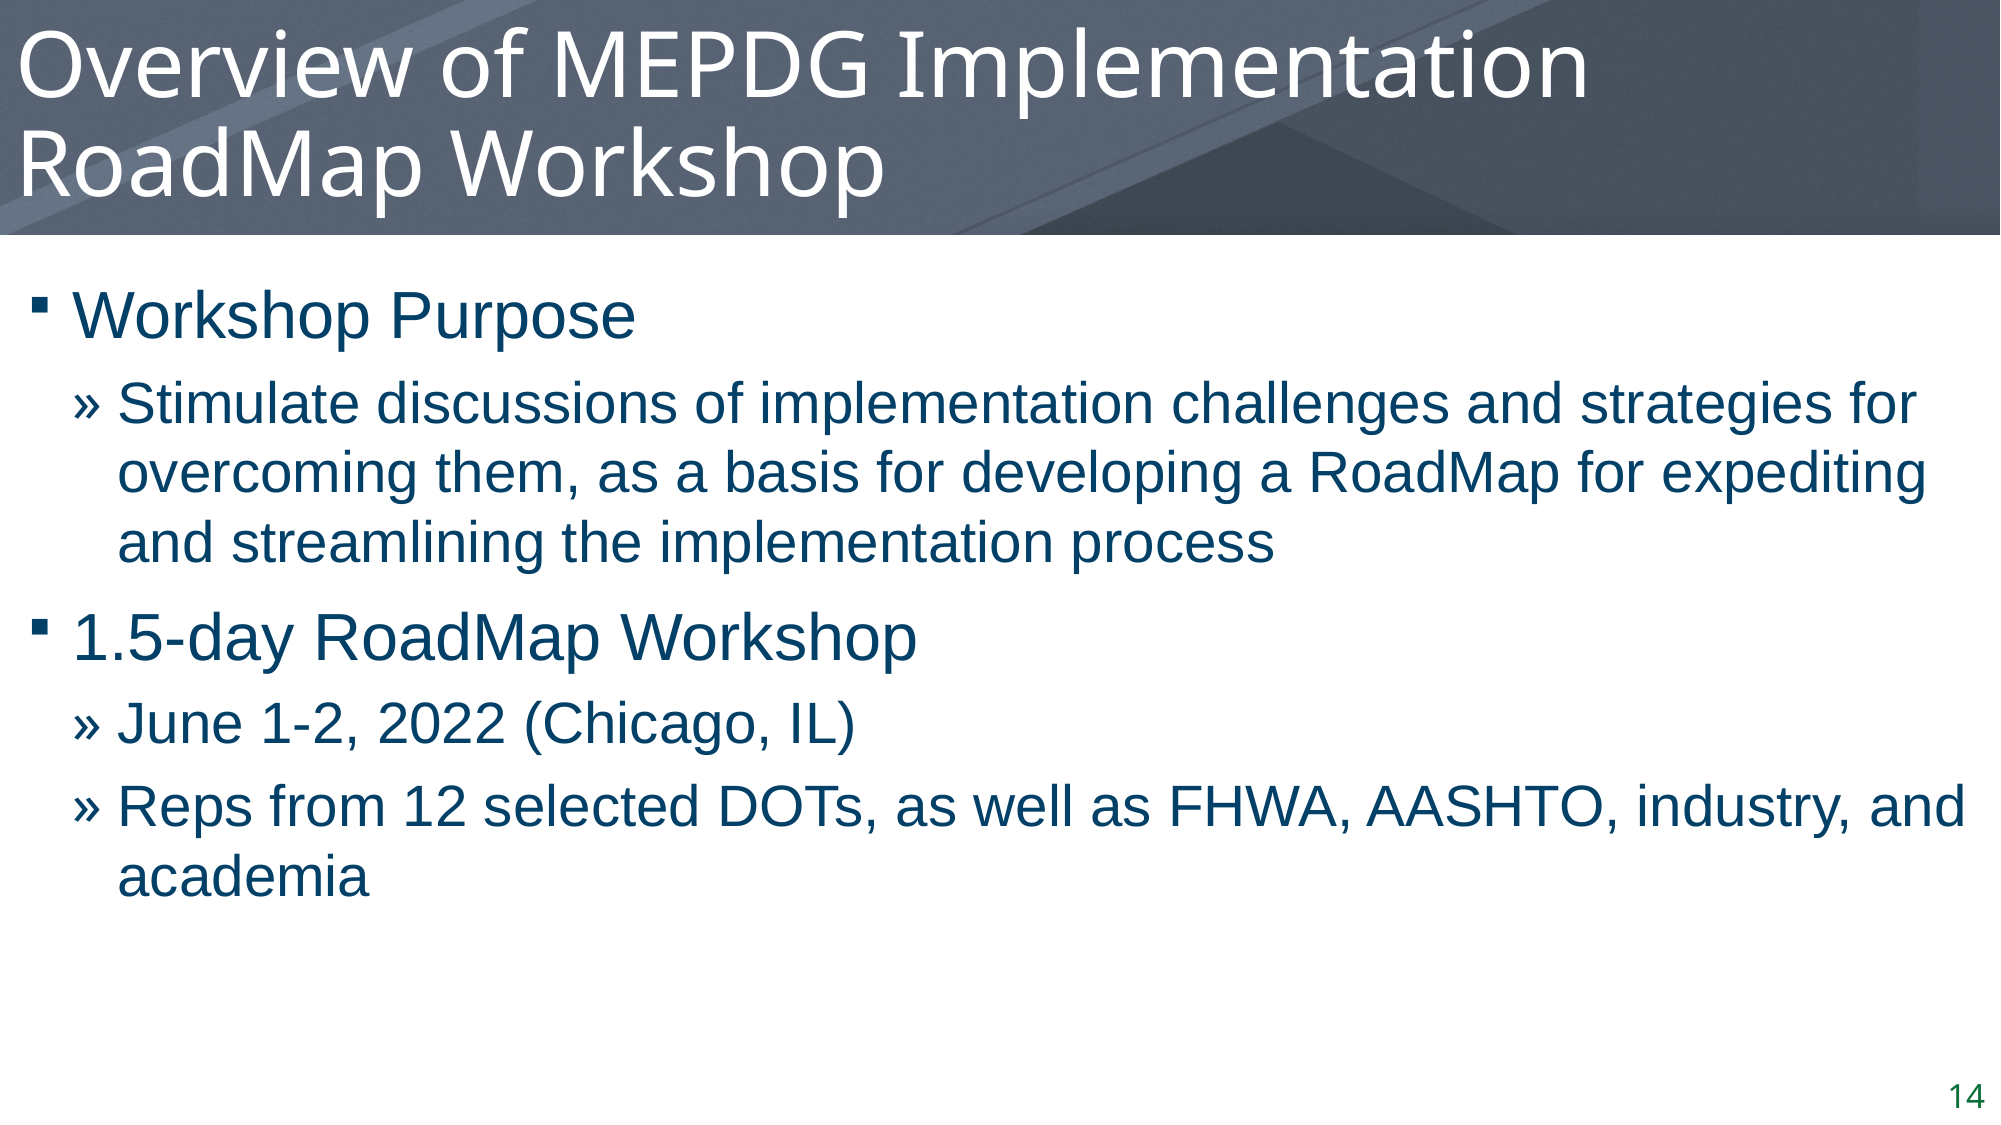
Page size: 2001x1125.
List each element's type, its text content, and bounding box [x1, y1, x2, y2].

list Workshop Purpose Stimulate discussions of implementation challenges and strategies for overcoming them, as a basis for developing a RoadMap for expediting and streamlining the implementation process 1.5-day RoadMap Workshop June 1-2, 2022 (Chicago, IL) Reps from 12 selected DOTs, as well as FHWA, AASHTO, industry, and academia [12, 264, 1988, 1075]
title Overview of MEPDG Implementation RoadMap Workshop [0, 0, 2000, 235]
